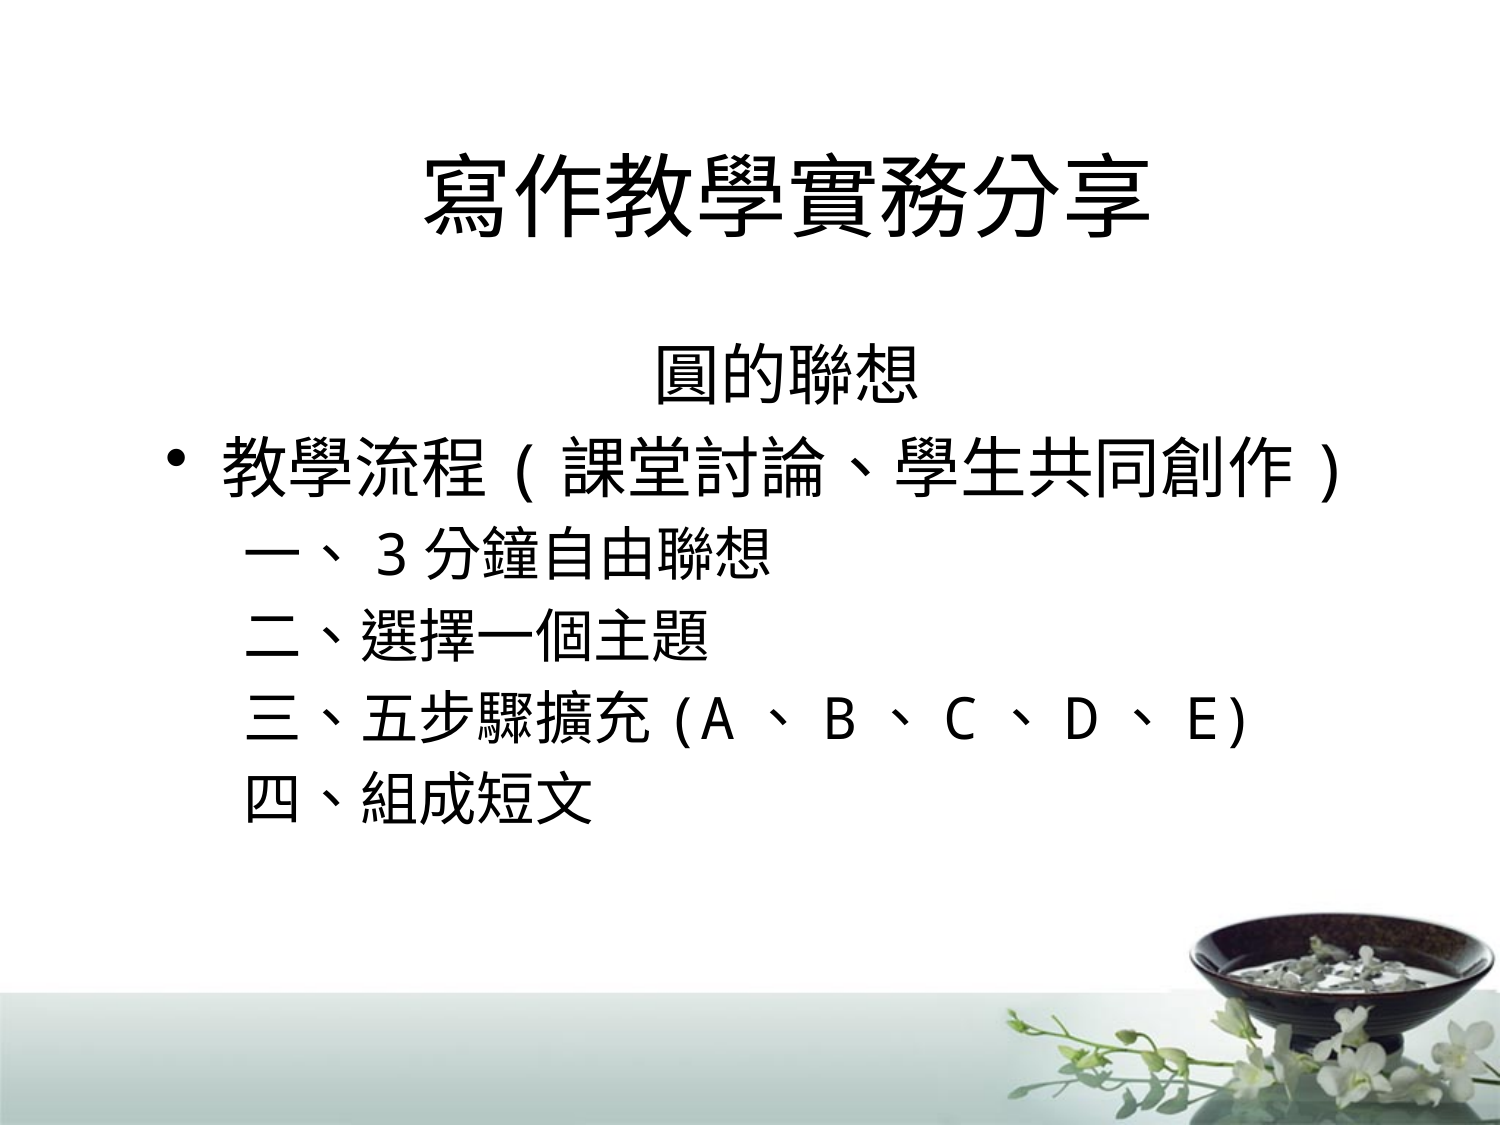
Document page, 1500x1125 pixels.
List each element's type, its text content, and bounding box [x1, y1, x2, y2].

list 圓的聯想 教學流程(課堂討論、學生共同創作) 一、3分鐘自由聯想 二、選擇一個主題 三、五步驟擴充(A、B、C、D、E) 四、組成短文 [149, 324, 1426, 1001]
title 寫作教學實務分享 [149, 99, 1426, 288]
picture [0, 0, 1500, 1125]
